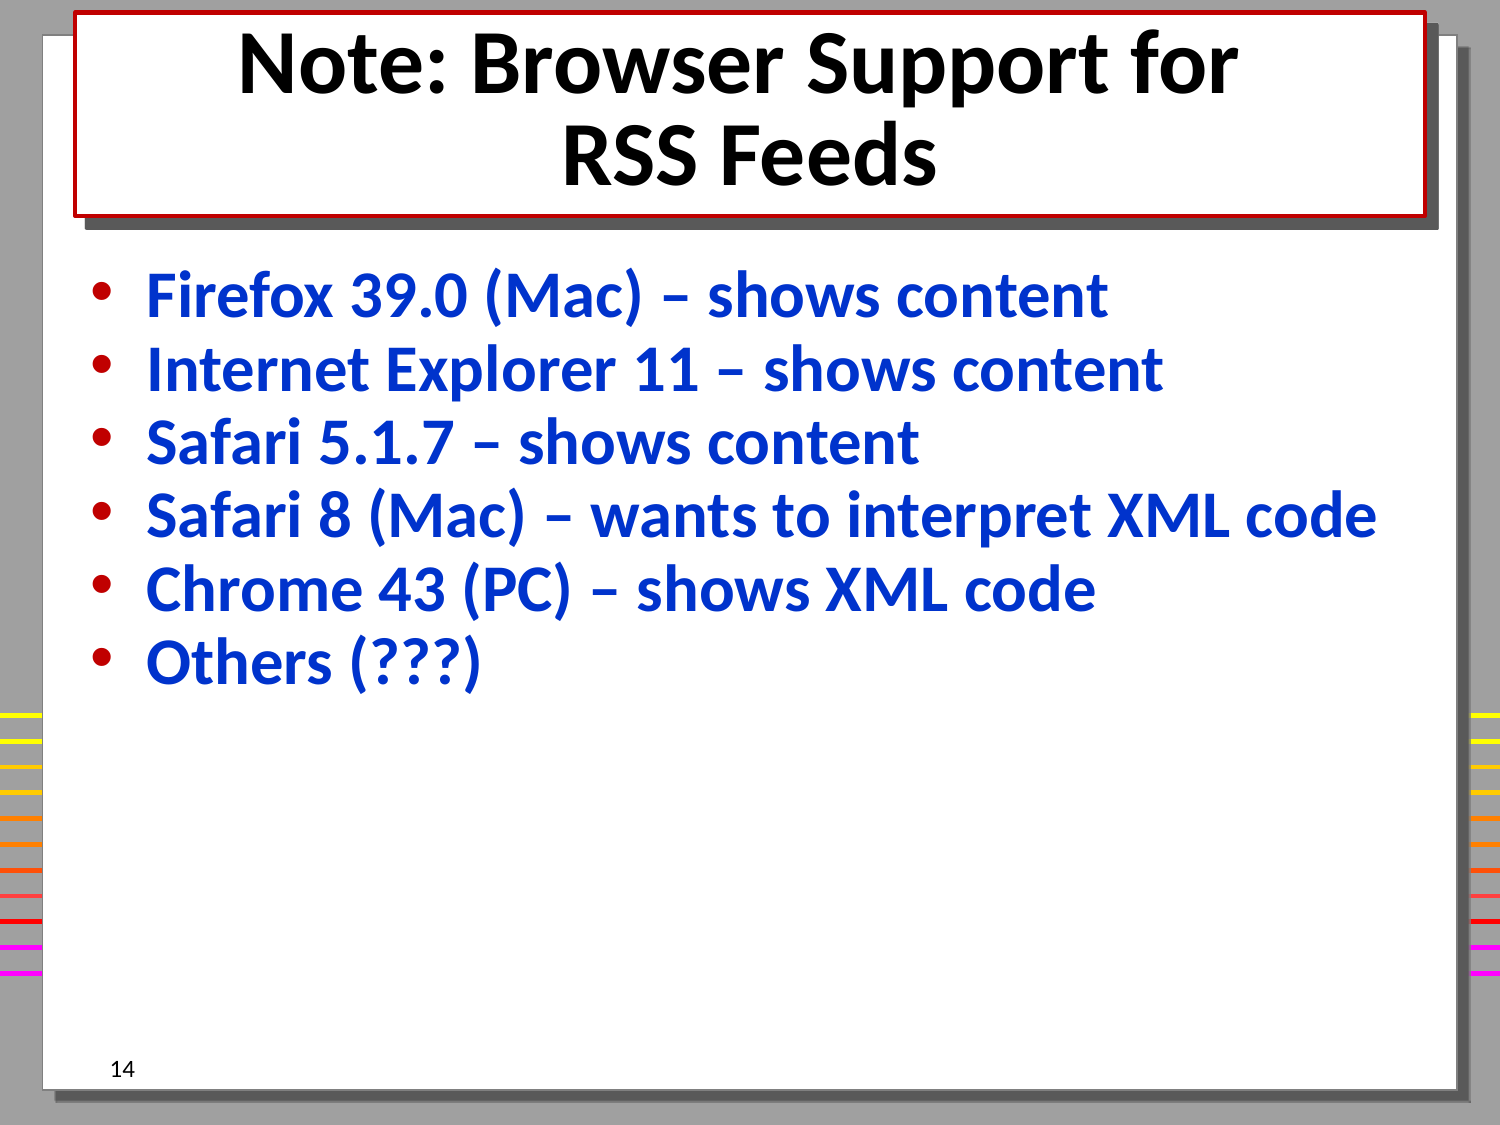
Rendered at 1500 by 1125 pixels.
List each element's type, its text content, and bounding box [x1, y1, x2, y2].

list Firefox 39.0 (Mac) – shows content Internet Explorer 11 – shows content Safari 5.1.7 – shows content Safari 8 (Mac) – wants to interpret XML code Chrome 43 (PC) – shows XML code Others (???) [75, 262, 1425, 1038]
title Note: Browser Support for RSS Feeds [73, 10, 1427, 218]
slide_number 14 [50, 1037, 150, 1098]
